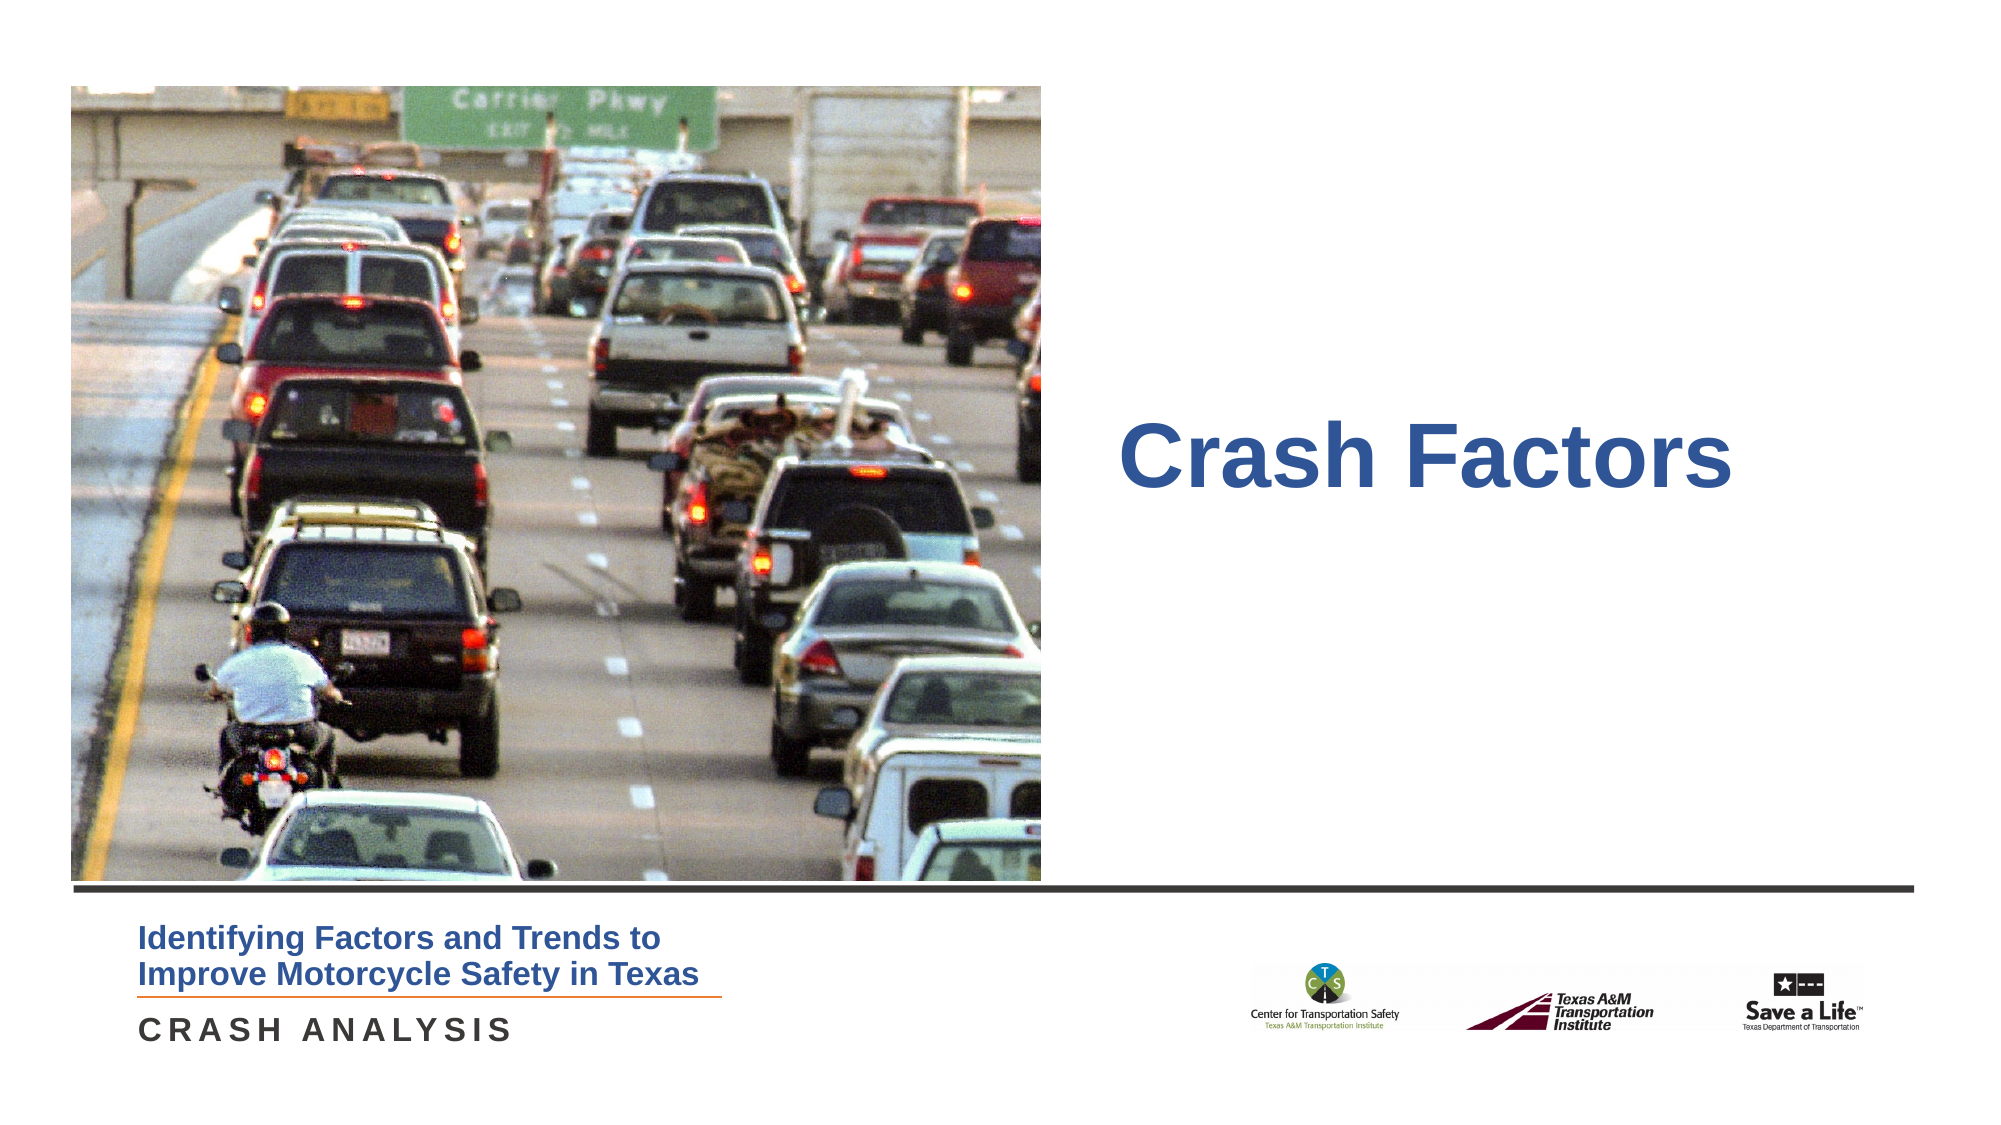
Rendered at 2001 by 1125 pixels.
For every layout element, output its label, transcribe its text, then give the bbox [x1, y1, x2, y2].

title Crash Factors [1103, 236, 1861, 680]
picture [1251, 963, 1863, 1031]
picture [71, 86, 1041, 881]
